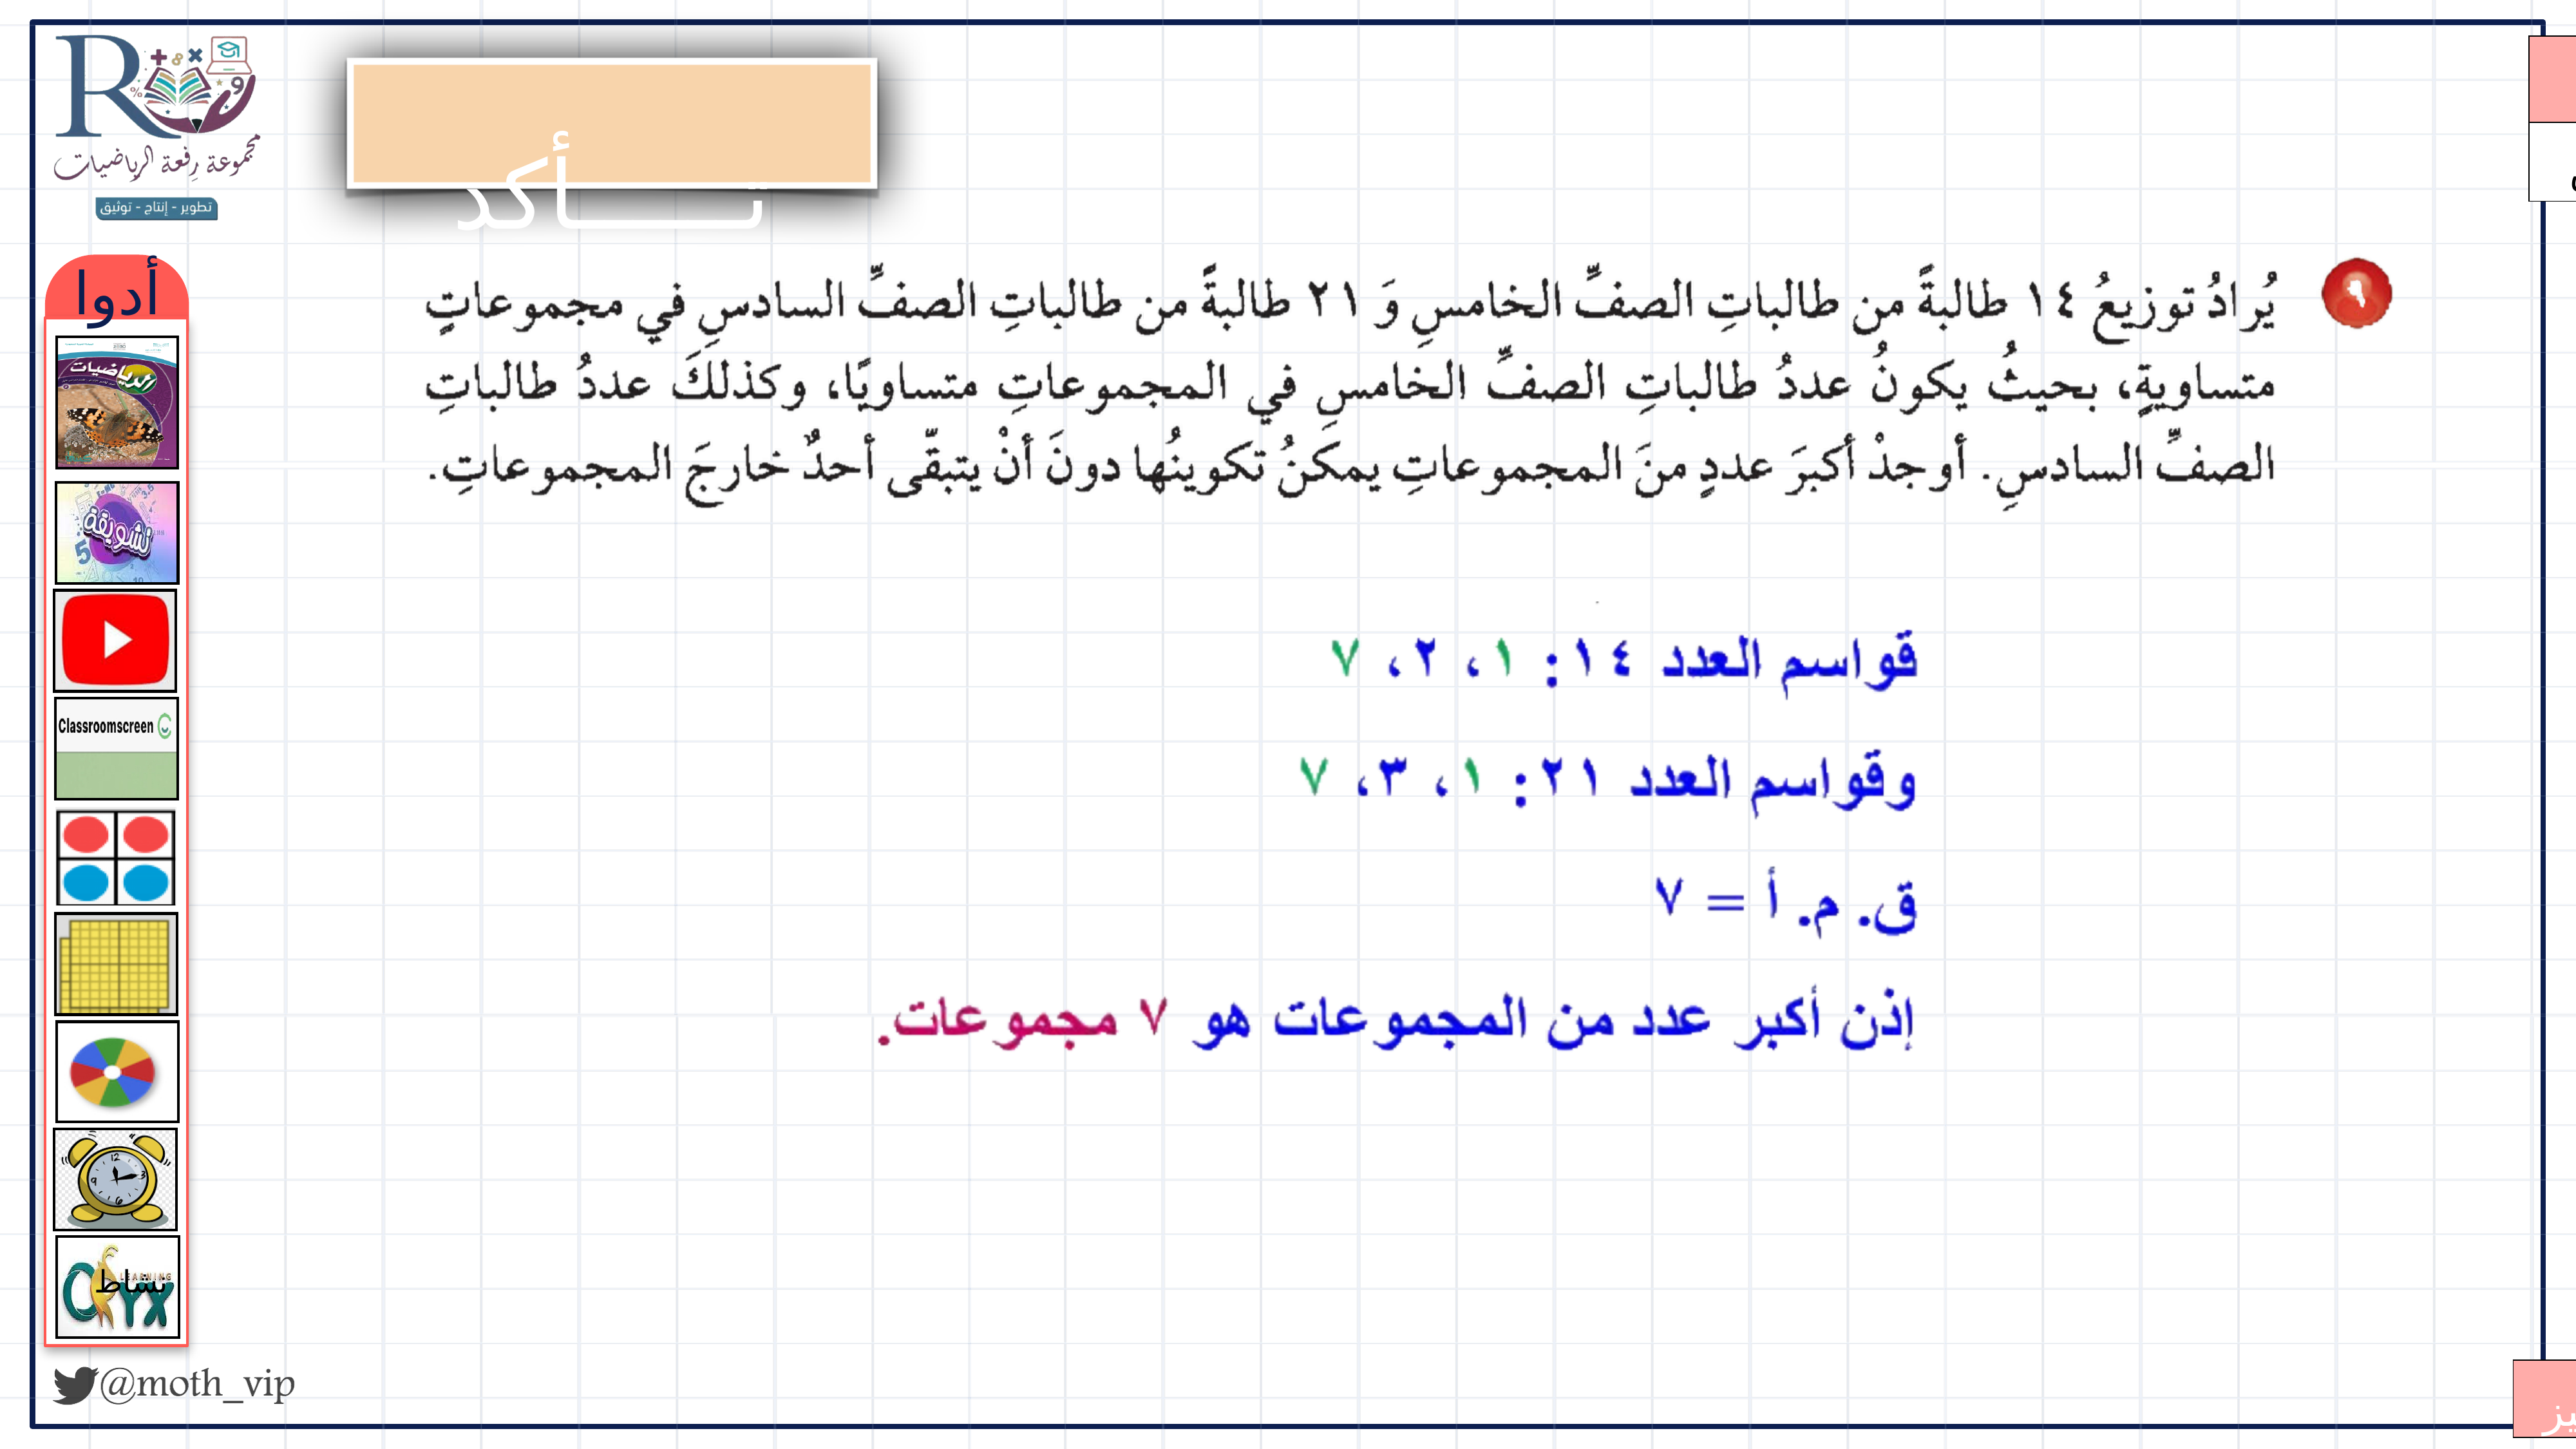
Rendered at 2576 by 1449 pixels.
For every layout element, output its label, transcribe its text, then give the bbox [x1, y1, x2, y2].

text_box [342, 57, 882, 202]
picture [30, 15, 281, 243]
picture [391, 244, 2438, 553]
table_header التركيز [2514, 1361, 2576, 1437]
picture [801, 601, 1954, 1095]
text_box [44, 242, 190, 1346]
